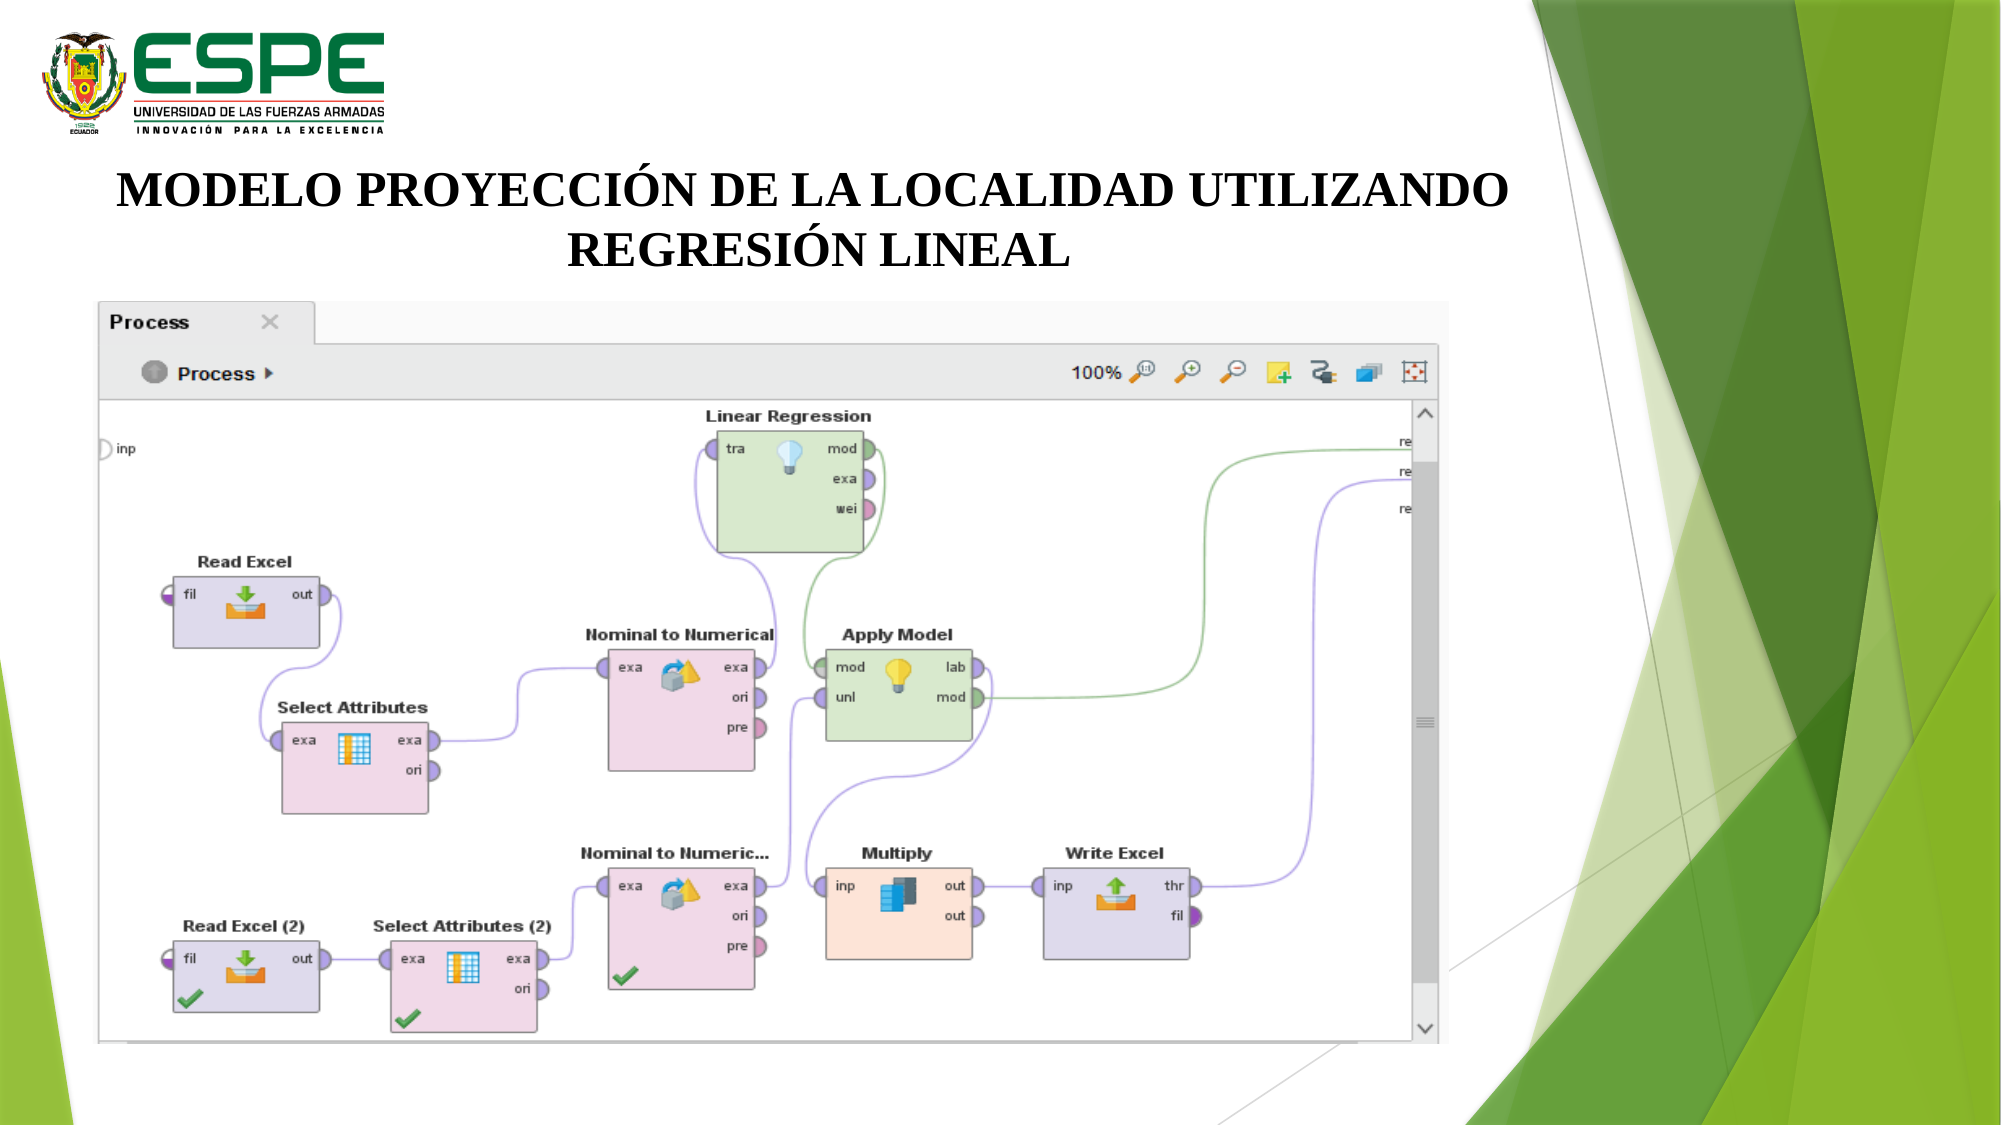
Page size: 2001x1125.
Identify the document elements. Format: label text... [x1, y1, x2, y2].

picture [41, 31, 385, 135]
text_box MODELO PROYECCIÓN DE LA LOCALIDAD UTILIZANDO REGRESIÓN LINEAL [101, 149, 1538, 285]
picture [92, 300, 1450, 1045]
